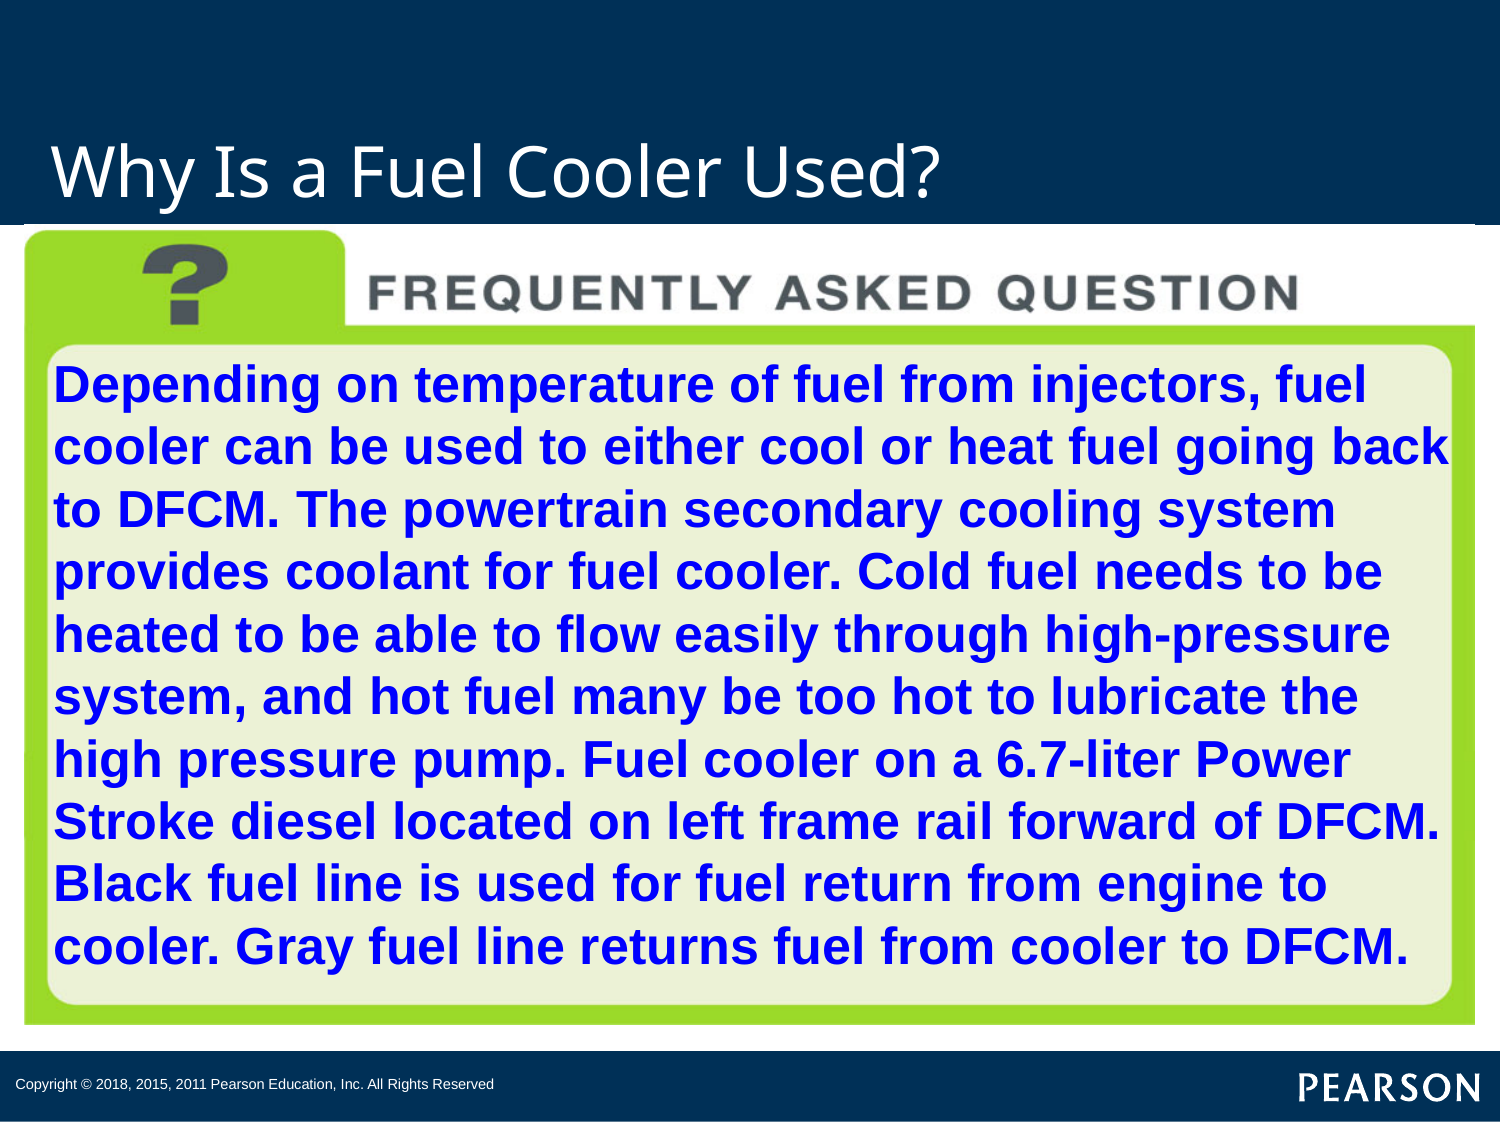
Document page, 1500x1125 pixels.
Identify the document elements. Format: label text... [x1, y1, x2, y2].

picture [24, 224, 1476, 1026]
title Why Is a Fuel Cooler Used? [50, 37, 1500, 212]
